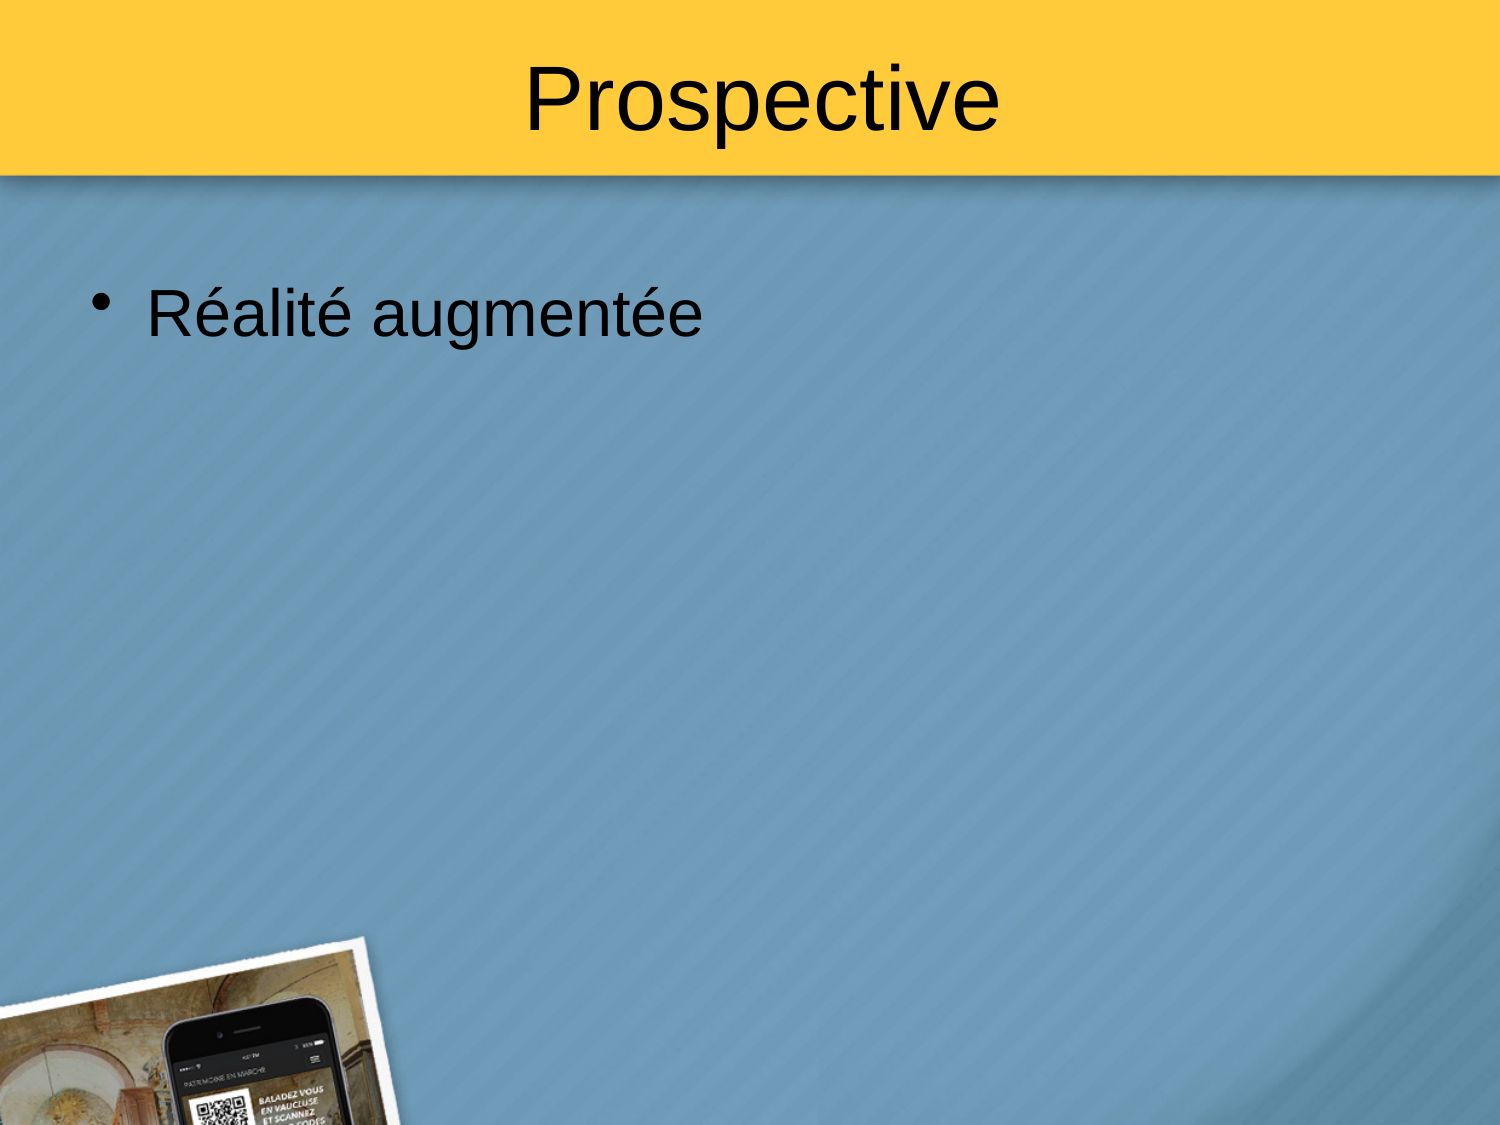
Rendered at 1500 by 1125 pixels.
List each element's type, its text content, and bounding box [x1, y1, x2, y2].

list Réalité augmentée [75, 262, 1425, 1005]
title Prospective [88, 0, 1439, 188]
picture [0, 0, 1500, 1125]
